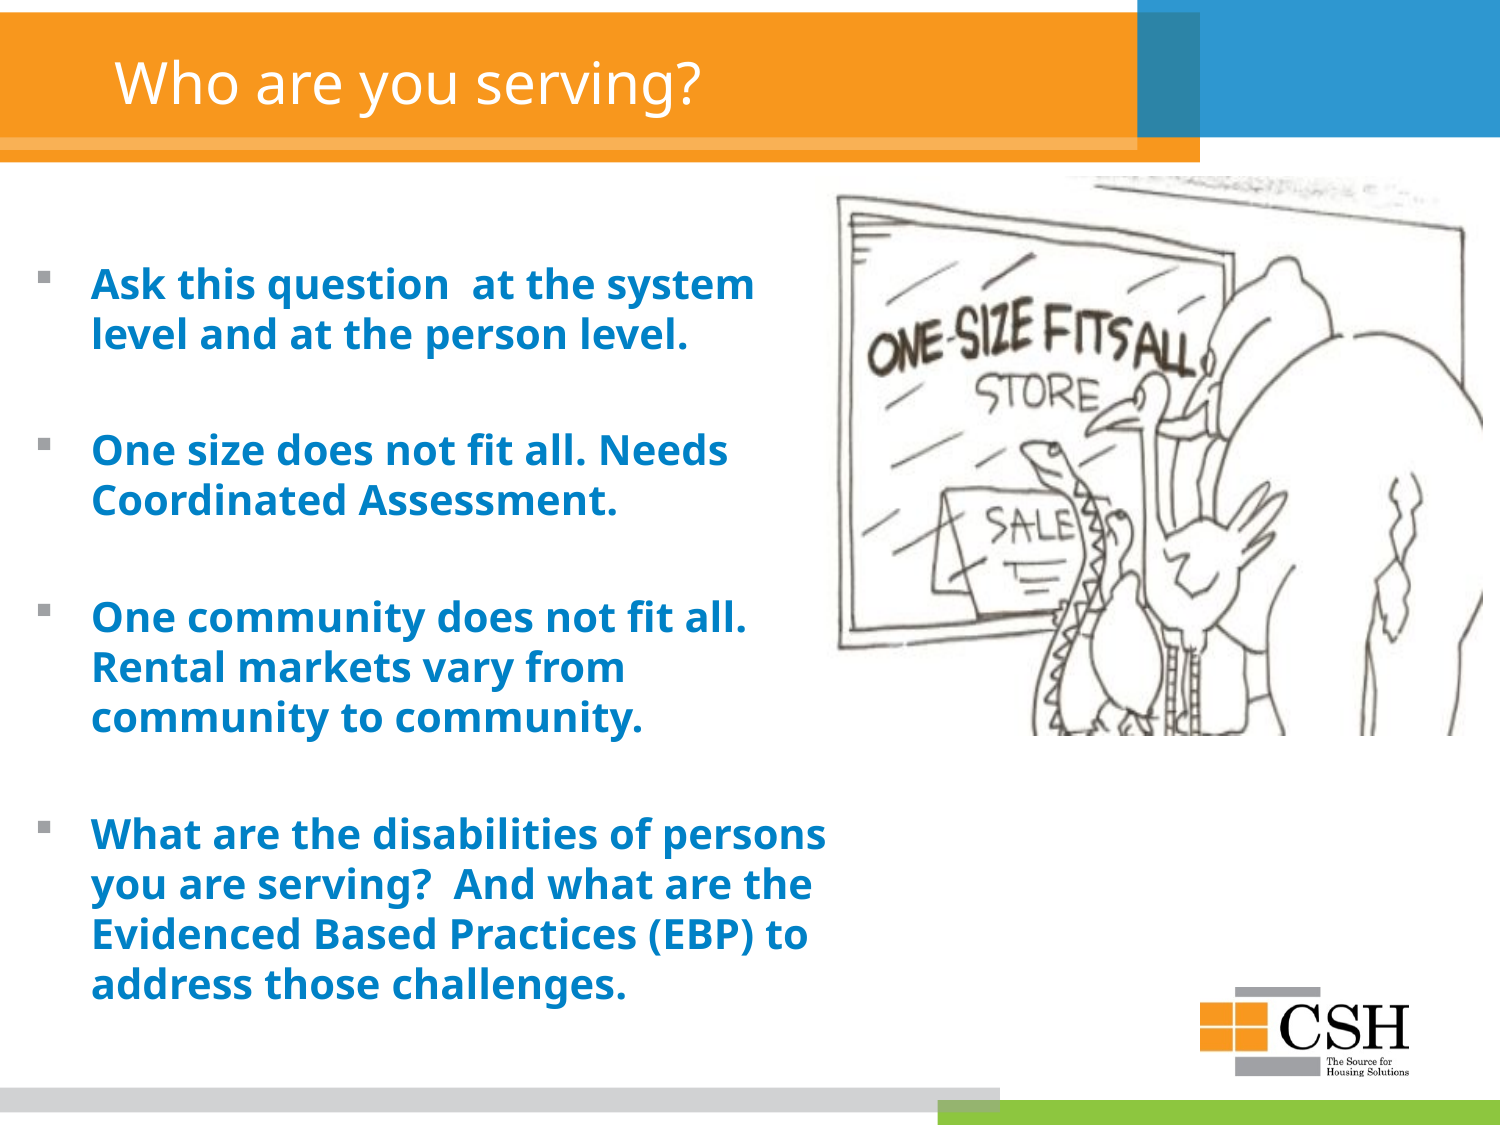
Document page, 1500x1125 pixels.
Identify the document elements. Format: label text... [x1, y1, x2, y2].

title Who are you serving? [99, 37, 1088, 126]
picture [1200, 987, 1409, 1077]
picture [815, 176, 1484, 736]
list Ask this question at the system level and at the person level. One size does not fit all. Needs Coordinated Assessment. One community does not fit all. Rental markets vary from community to community. What are the disabilities of persons you are serving? And what are the Evidenced Based Practices (EBP) to address those challenges. [0, 249, 865, 838]
